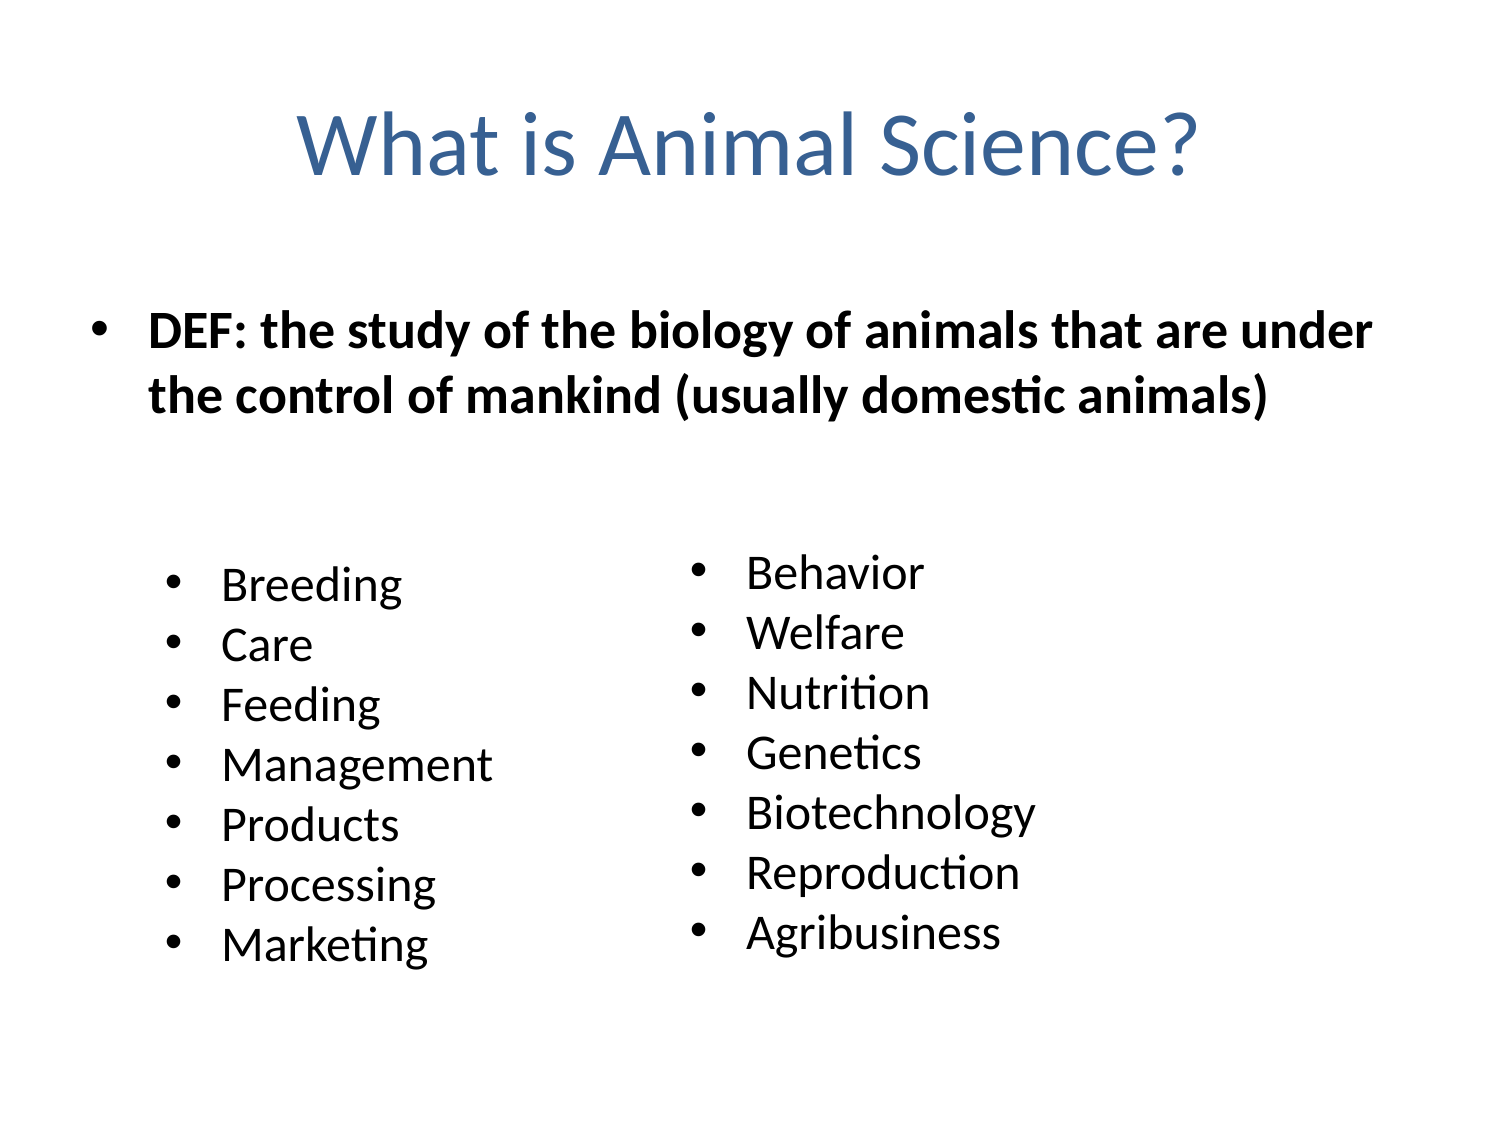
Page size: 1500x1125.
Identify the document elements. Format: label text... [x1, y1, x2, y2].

text_box Breeding Care Feeding Management Products Processing Marketing [149, 544, 588, 1040]
text_box Behavior Welfare Nutrition Genetics Biotechnology Reproduction Agribusiness [674, 532, 1113, 1027]
title What is Animal Science? [75, 45, 1425, 233]
list DEF: the study of the biology of animals that are under the control of mankind (usually domestic animals) [75, 287, 1425, 463]
